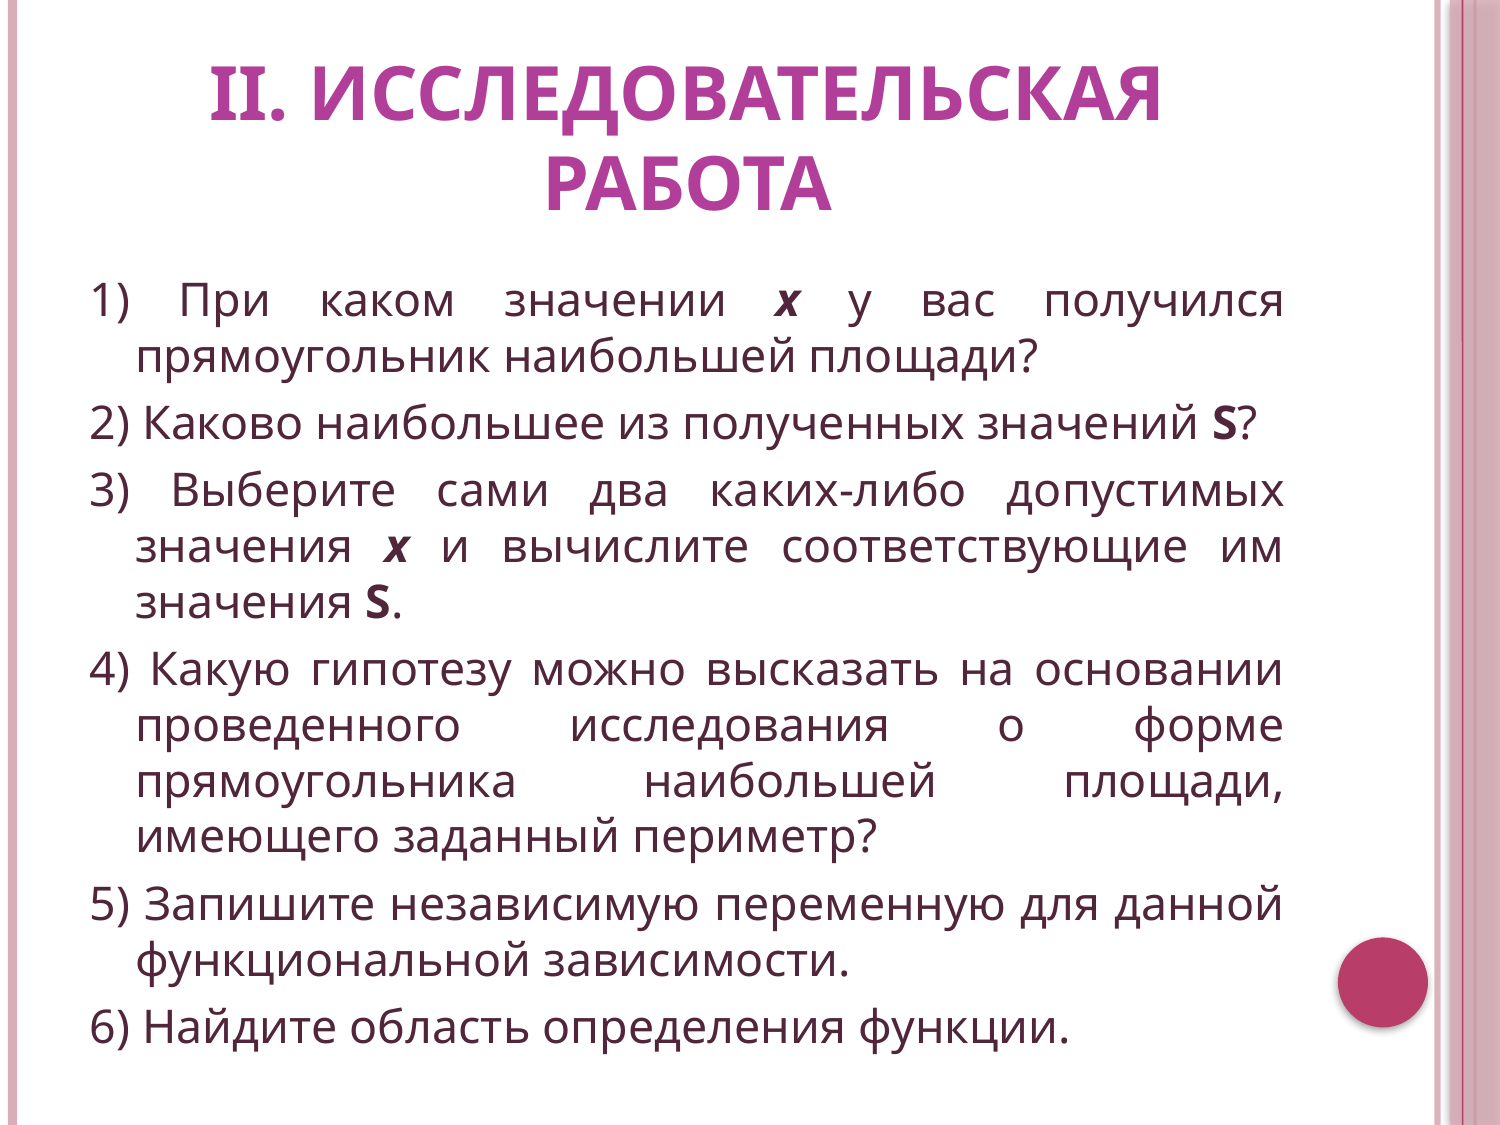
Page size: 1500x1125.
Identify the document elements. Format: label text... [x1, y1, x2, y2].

title II. Исследовательская работа [75, 45, 1300, 233]
list 1) При каком значении х у вас получился прямоугольник наибольшей площади? 2) Каково наибольшее из полученных значений S? 3) Выберите сами два каких-либо допустимых значения х и вычислите соответствующие им значения S. 4) Какую гипотезу можно высказать на основании проведенного исследования о форме прямоугольника наибольшей площади, имеющего заданный периметр? 5) Запишите независимую переменную для данной функциональной зависимости. 6) Найдите область определения функции. [75, 262, 1300, 1062]
